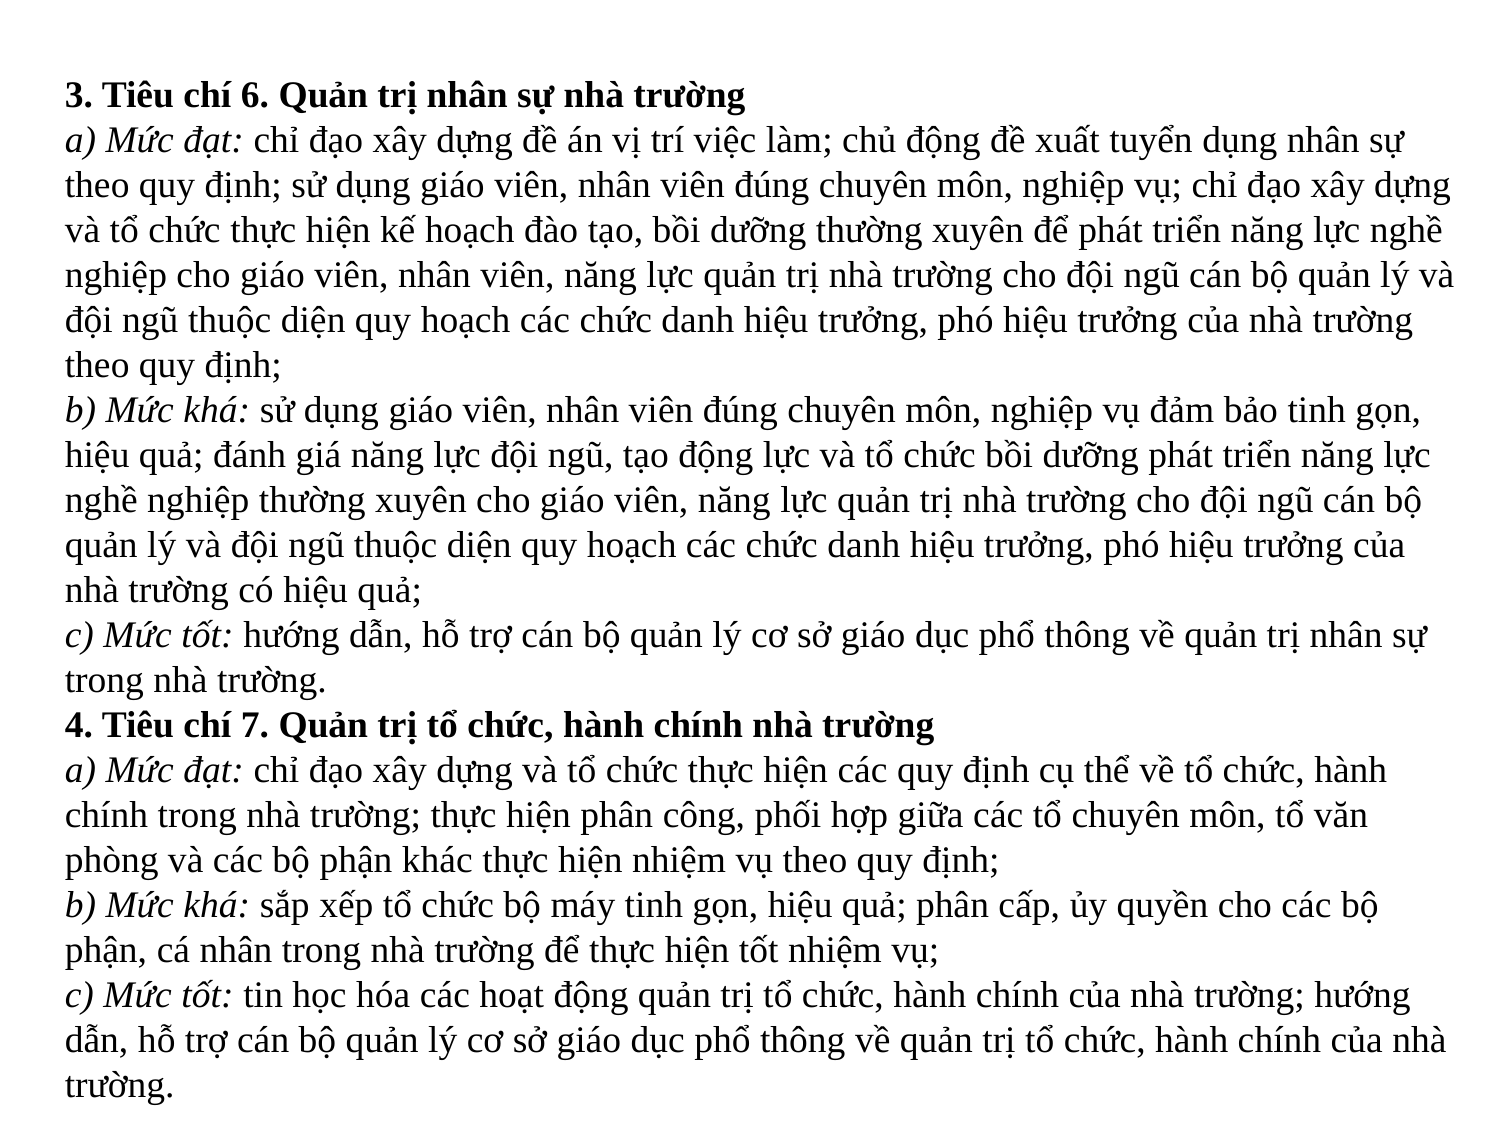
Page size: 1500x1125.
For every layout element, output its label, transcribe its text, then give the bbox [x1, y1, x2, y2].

text_box 3. Tiêu chí 6. Quản trị nhân sự nhà trường a) Mức đạt: chỉ đạo xây dựng đề án vị trí việc làm; chủ động đề xuất tuyển dụng nhân sự theo quy định; sử dụng giáo viên, nhân viên đúng chuyên môn, nghiệp vụ; chỉ đạo xây dựng và tổ chức thực hiện kế hoạch đào tạo, bồi dưỡng thường xuyên để phát triển năng lực nghề nghiệp cho giáo viên, nhân viên, năng lực quản trị nhà trường cho đội ngũ cán bộ quản lý và đội ngũ thuộc diện quy hoạch các chức danh hiệu trưởng, phó hiệu trưởng của nhà trường theo quy định; b) Mức khá: sử dụng giáo viên, nhân viên đúng chuyên môn, nghiệp vụ đảm bảo tinh gọn, hiệu quả; đánh giá năng lực đội ngũ, tạo động lực và tổ chức bồi dưỡng phát triển năng lực nghề nghiệp thường xuyên cho giáo viên, năng lực quản trị nhà trường cho đội ngũ cán bộ quản lý và đội ngũ thuộc diện quy hoạch các chức danh hiệu trưởng, phó hiệu trưởng của nhà trường có hiệu quả; c) Mức tốt: hướng dẫn, hỗ trợ cán bộ quản lý cơ sở giáo dục phổ thông về quản trị nhân sự trong nhà trường. 4. Tiêu chí 7. Quản trị tổ chức, hành chính nhà trường a) Mức đạt: chỉ đạo xây dựng và tổ chức thực hiện các quy định cụ thể về tổ chức, hành chính trong nhà trường; thực hiện phân công, phối hợp giữa các tổ chuyên môn, tổ văn phòng và các bộ phận khác thực hiện nhiệm vụ theo quy định; b) Mức khá: sắp xếp tổ chức bộ máy tinh gọn, hiệu quả; phân cấp, ủy quyền cho các bộ phận, cá nhân trong nhà trường để thực hiện tốt nhiệm vụ; c) Mức tốt: tin học hóa các hoạt động quản trị tổ chức, hành chính của nhà trường; hướng dẫn, hỗ trợ cán bộ quản lý cơ sở giáo dục phổ thông về quản trị tổ chức, hành chính của nhà trường. [49, 62, 1475, 1113]
